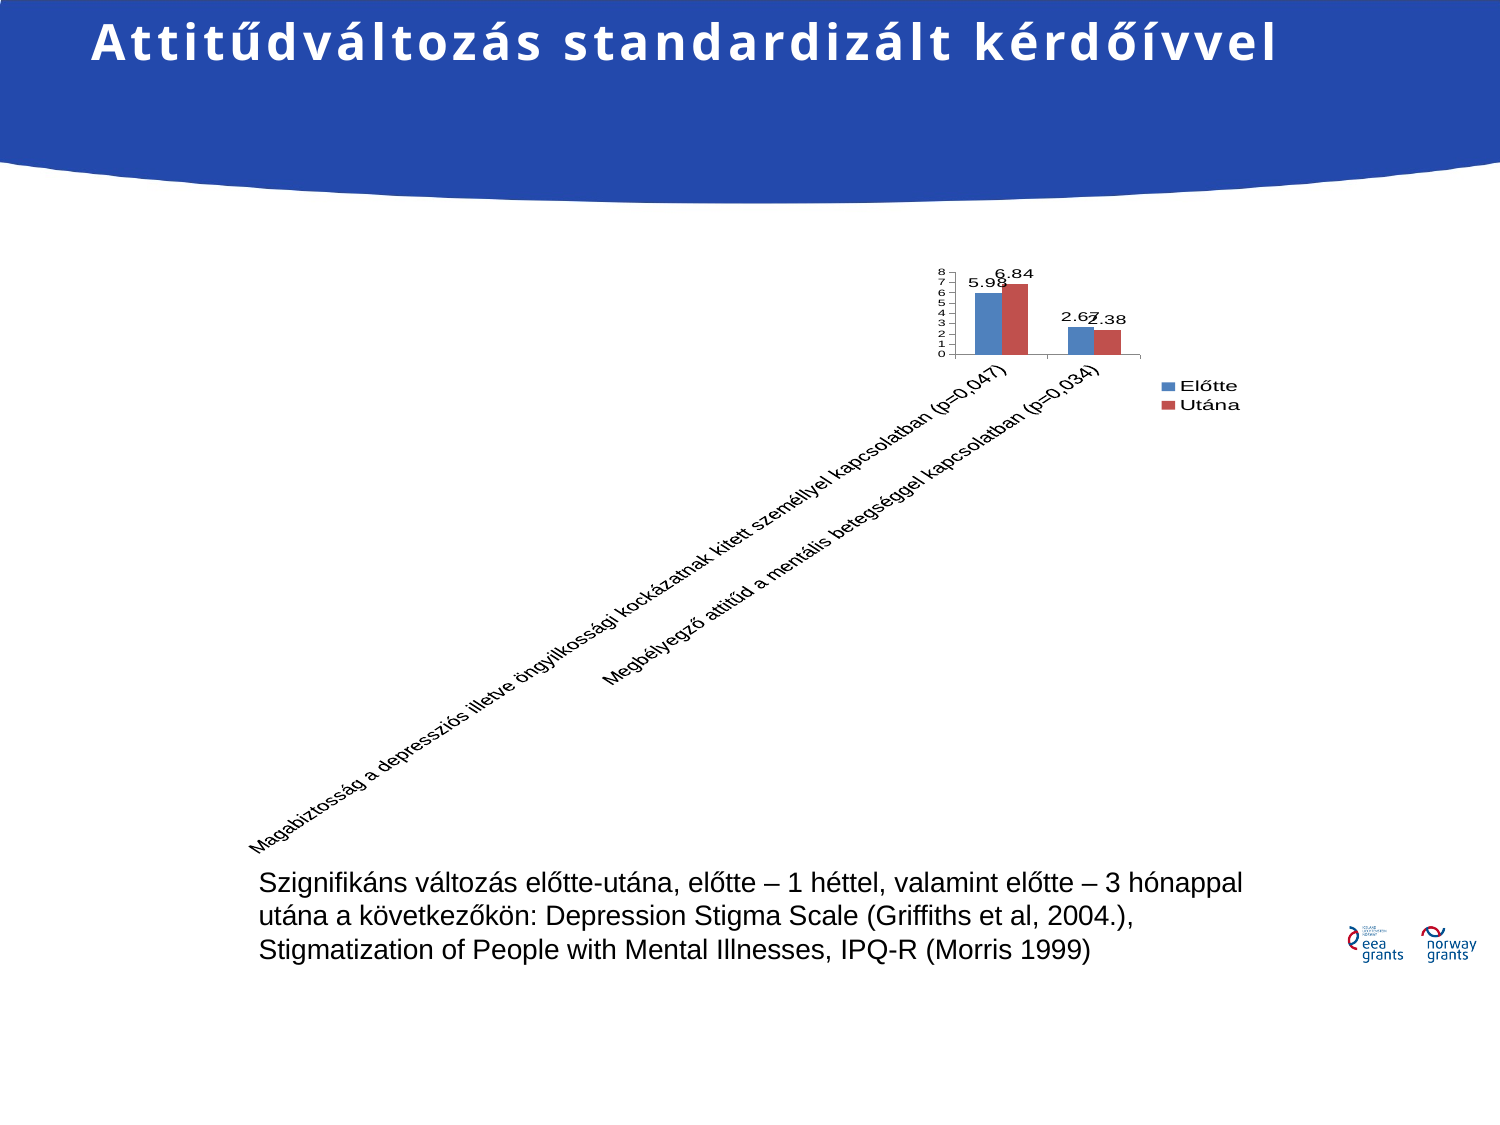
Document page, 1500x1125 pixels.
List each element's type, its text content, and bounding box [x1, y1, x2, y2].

text_box Szignifikáns változás előtte-utána, előtte – 1 héttel, valamint előtte – 3 hónappal utána a következőkön: Depression Stigma Scale (Griffiths et al, 2004.), Stigmatization of People with Mental Illnesses, IPQ-R (Morris 1999) [243, 856, 1279, 973]
text_box Attitűdváltozás standardizált kérdőívvel [76, 2, 1424, 93]
chart [243, 266, 1257, 857]
picture [0, 0, 1500, 1125]
